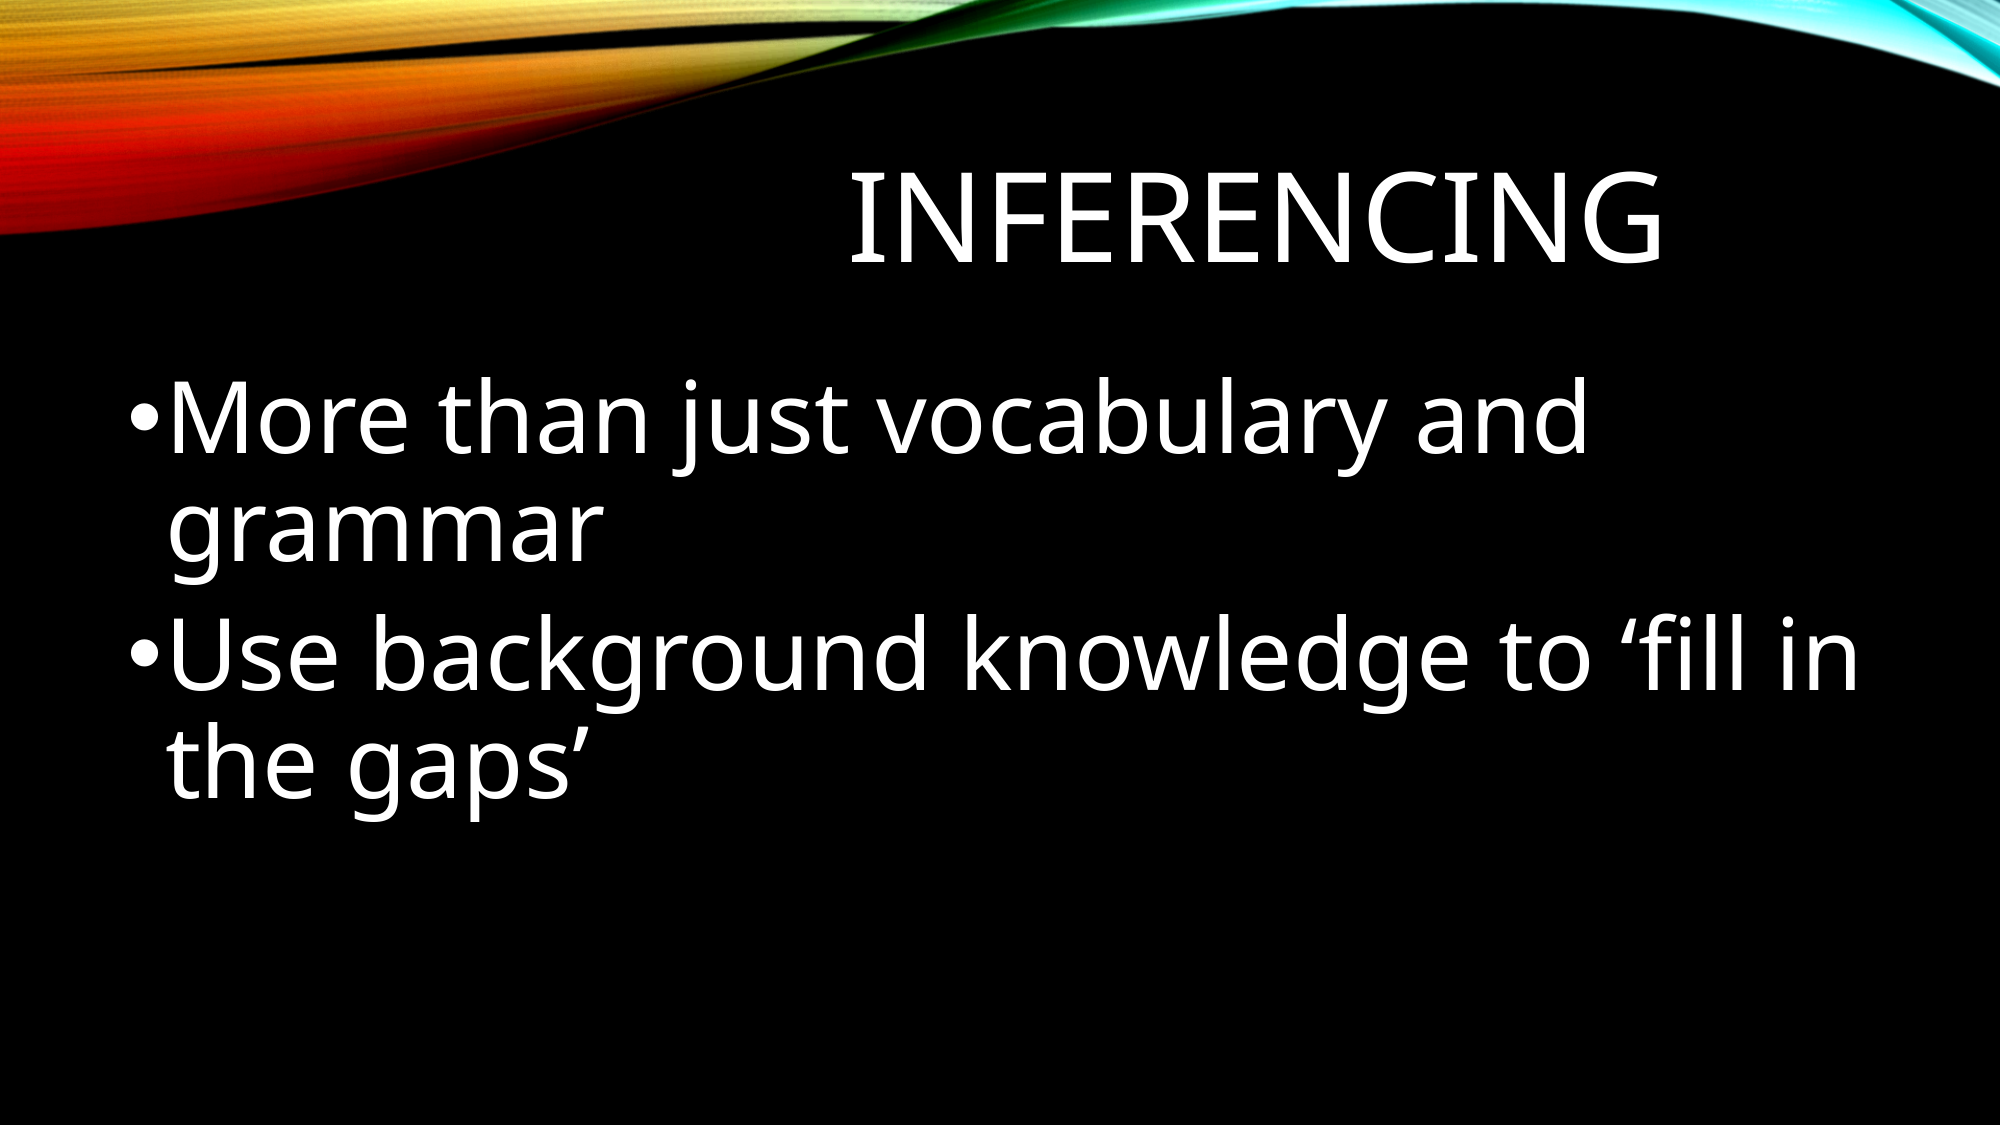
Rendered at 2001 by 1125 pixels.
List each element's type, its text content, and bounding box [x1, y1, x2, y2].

title Inferencing [666, 147, 1685, 298]
picture [0, 0, 2000, 237]
list More than just vocabulary and grammar Use background knowledge to ‘fill in the gaps’ [112, 360, 1888, 1021]
